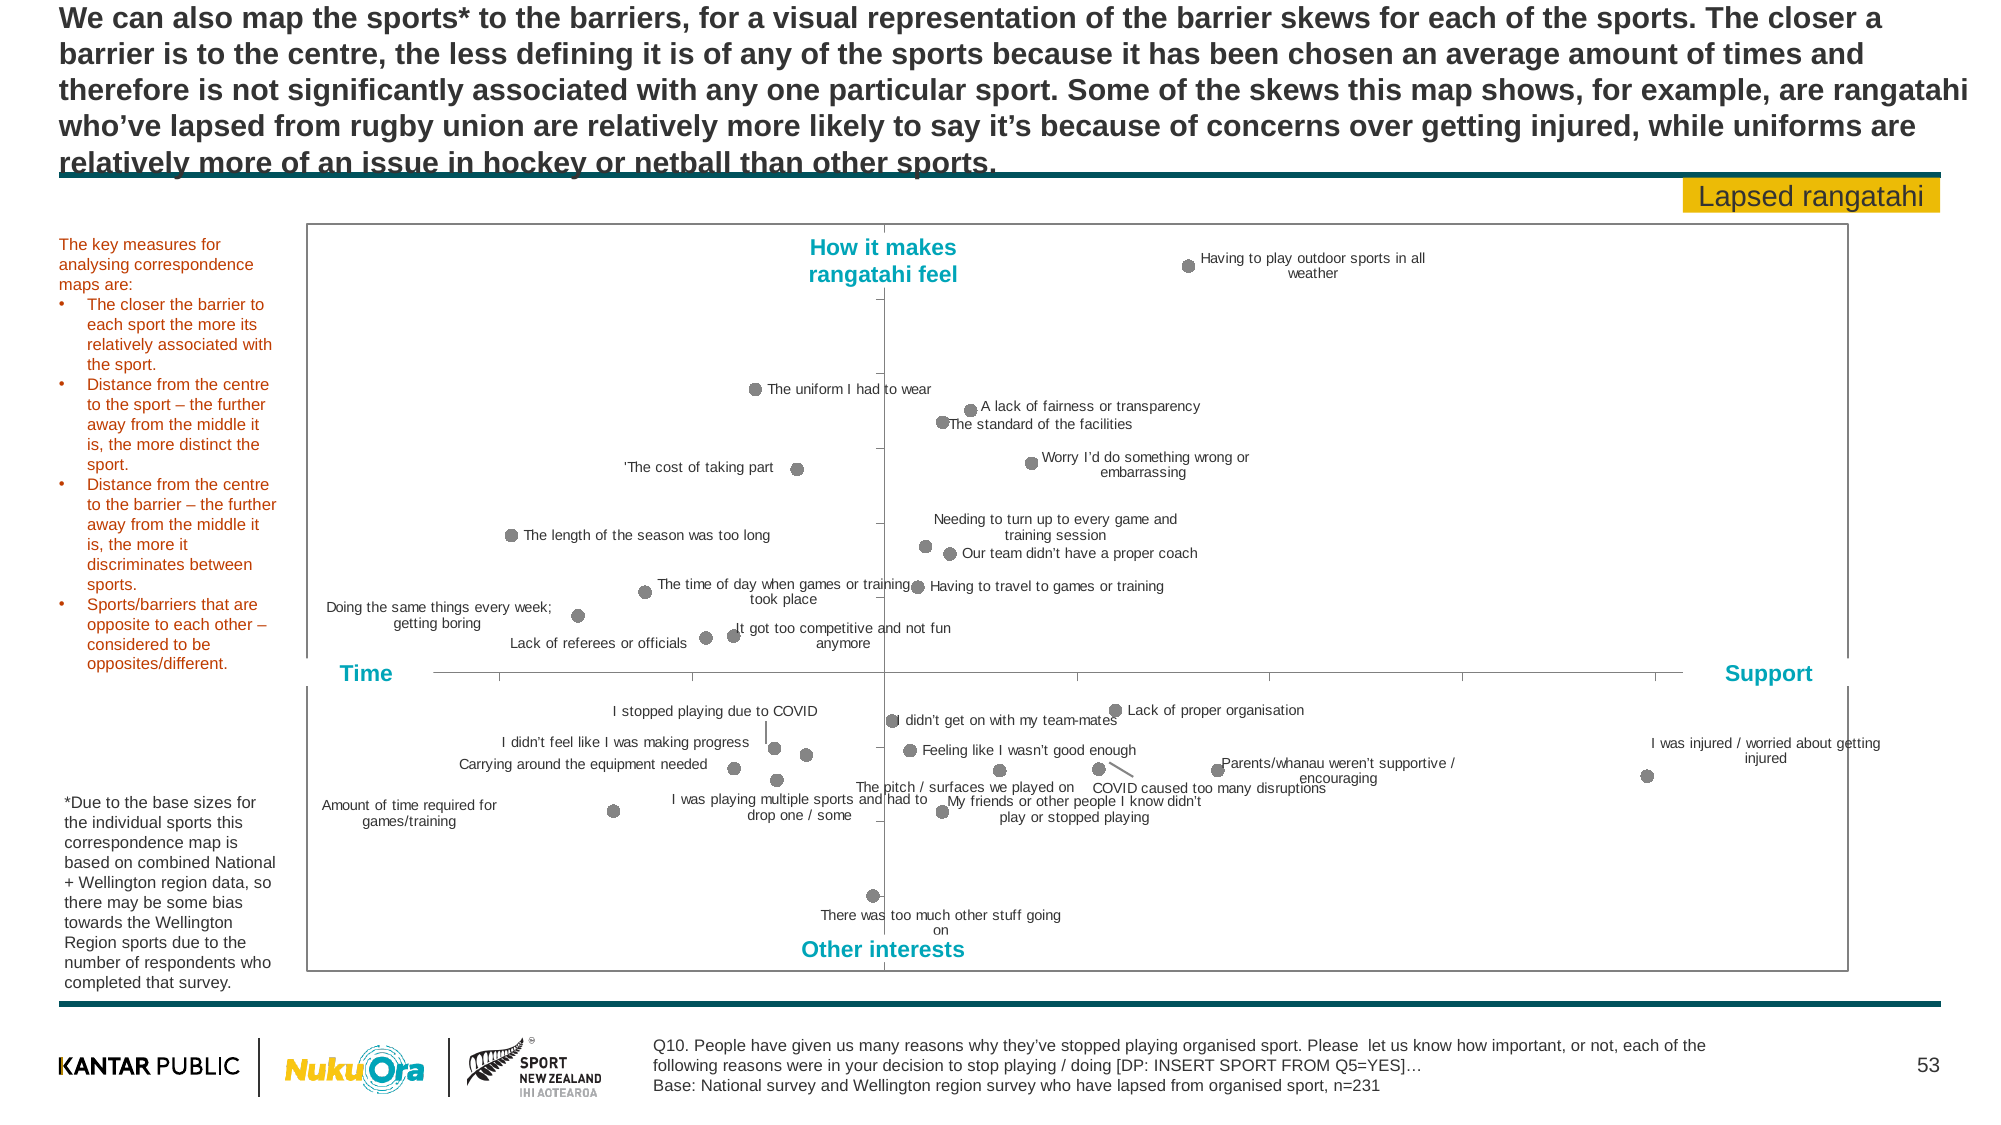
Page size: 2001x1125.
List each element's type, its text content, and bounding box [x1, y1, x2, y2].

text_box *Due to the base sizes for the individual sports this correspondence map is based on combined National + Wellington region data, so there may be some bias towards the Wellington Region sports due to the number of respondents who completed that survey. [64, 791, 281, 992]
slide_number 53 [1780, 1048, 1941, 1081]
footer Q10. People have given us many reasons why they’ve stopped playing organised sport. Please let us know how important, or not, each of the following reasons were in your decision to stop playing / doing [DP: INSERT SPORT FROM Q5=YES]… Base: National survey and Wellington region survey who have lapsed from organised sport, n=231 [653, 1048, 1760, 1081]
chart [274, 208, 1882, 987]
text_box Lapsed rangatahi [1682, 177, 1941, 213]
text_box The key measures for analysing correspondence maps are: The closer the barrier to each sport the more its relatively associated with the sport. Distance from the centre to the sport – the further away from the middle it is, the more distinct the sport. Distance from the centre to the barrier – the further away from the middle it is, the more it discriminates between sports. Sports/barriers that are opposite to each other – considered to be opposites/different. [59, 234, 274, 674]
picture [467, 1037, 601, 1097]
title We can also map the sports* to the barriers, for a visual representation of the barrier skews for each of the sports. The closer a barrier is to the centre, the less defining it is of any of the sports because it has been chosen an average amount of times and therefore is not significantly associated with any one particular sport. Some of the skews this map shows, for example, are rangatahi who’ve lapsed from rugby union are relatively more likely to say it’s because of concerns over getting injured, while uniforms are relatively more of an issue in hockey or netball than other sports. [59, 0, 1974, 65]
picture [277, 1040, 431, 1094]
